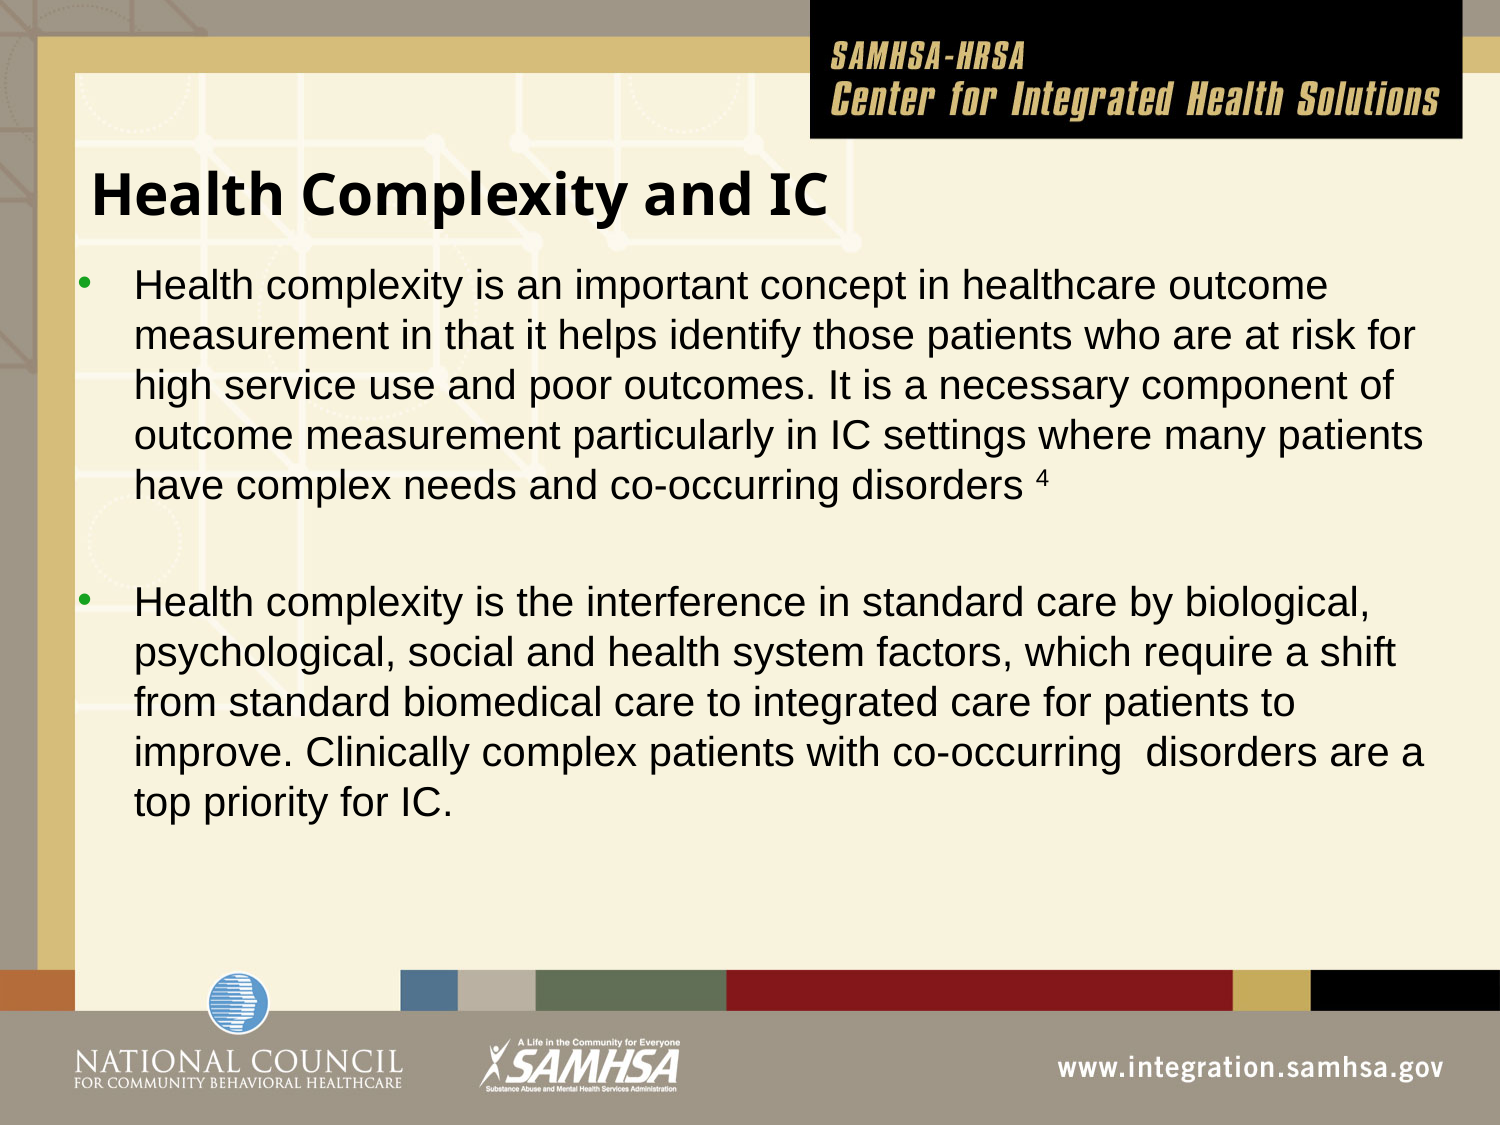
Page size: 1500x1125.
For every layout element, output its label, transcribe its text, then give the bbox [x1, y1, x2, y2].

list Health complexity is an important concept in healthcare outcome measurement in that it helps identify those patients who are at risk for high service use and poor outcomes. It is a necessary component of outcome measurement particularly in IC settings where many patients have complex needs and co-occurring disorders 4 Health complexity is the interference in standard care by biological, psychological, social and health system factors, which require a shift from standard biomedical care to integrated care for patients to improve. Clinically complex patients with co-occurring disorders are a top priority for IC. [62, 249, 1450, 1093]
picture [0, 0, 1500, 1125]
title Health Complexity and IC [75, 149, 1425, 249]
